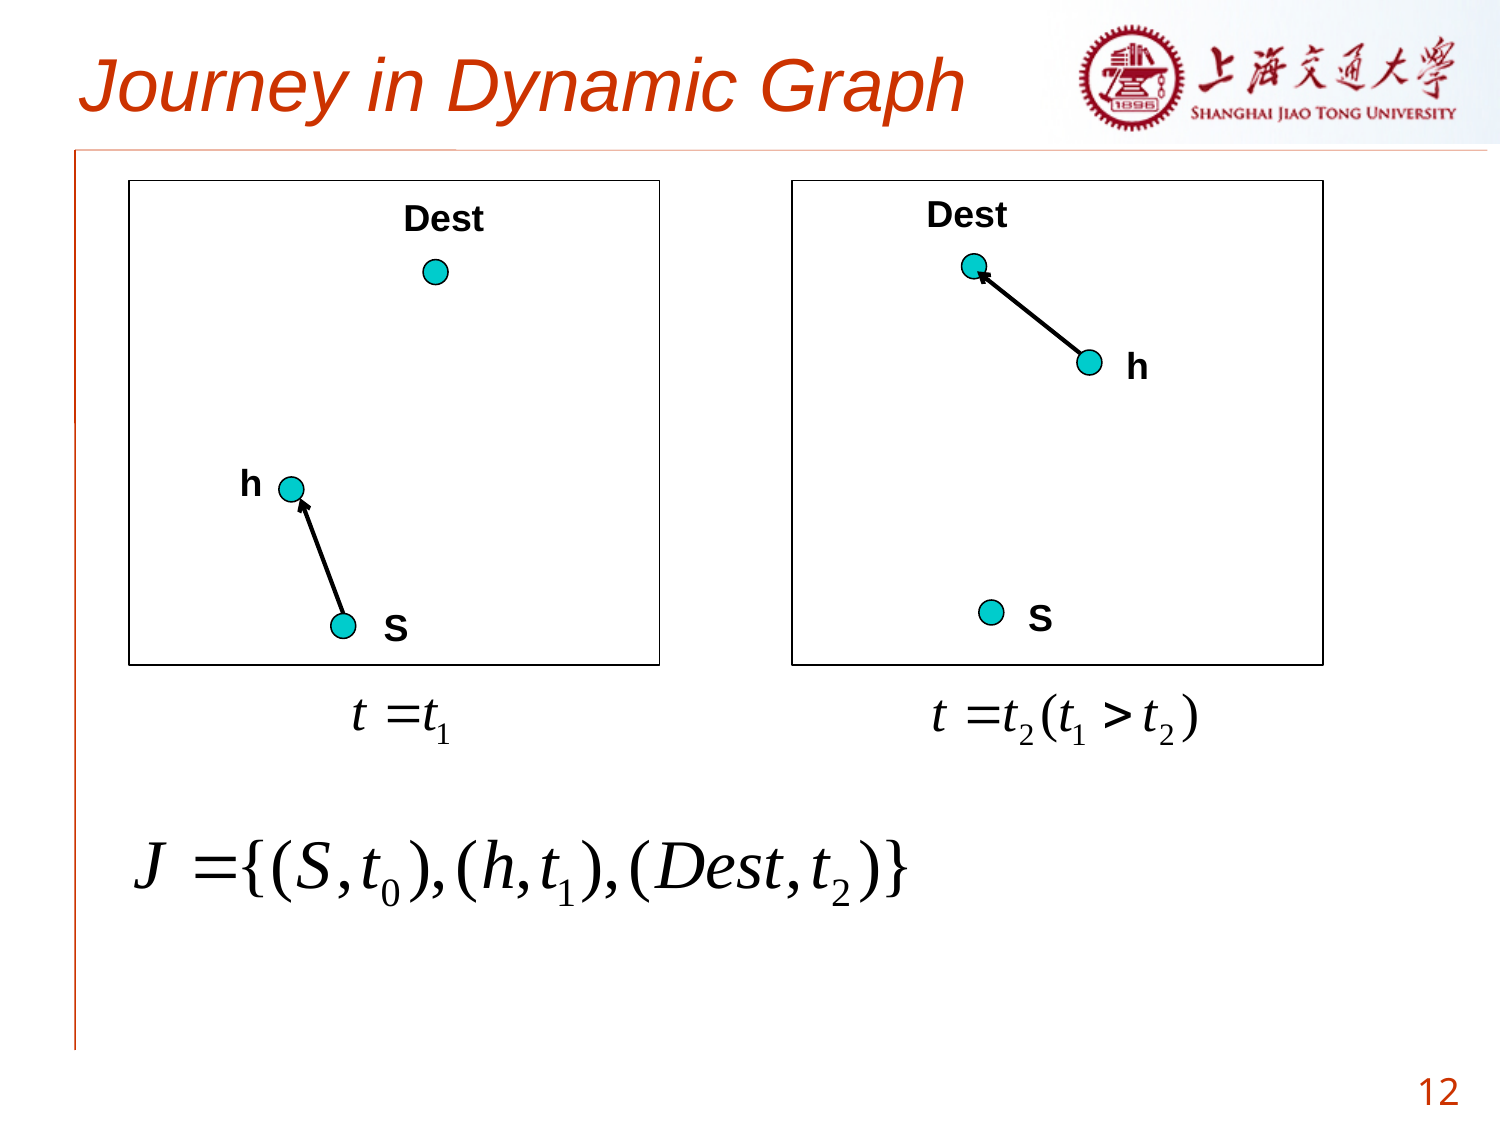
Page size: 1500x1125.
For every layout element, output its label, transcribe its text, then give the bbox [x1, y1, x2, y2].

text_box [976, 271, 1081, 354]
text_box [299, 497, 344, 614]
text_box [119, 818, 920, 924]
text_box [924, 677, 1211, 759]
text_box [128, 180, 660, 666]
picture [1040, 0, 1500, 144]
slide_number 12 [1349, 1074, 1476, 1113]
title Journey in Dynamic Graph [64, 5, 1417, 157]
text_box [344, 676, 459, 758]
text_box [792, 180, 1323, 666]
